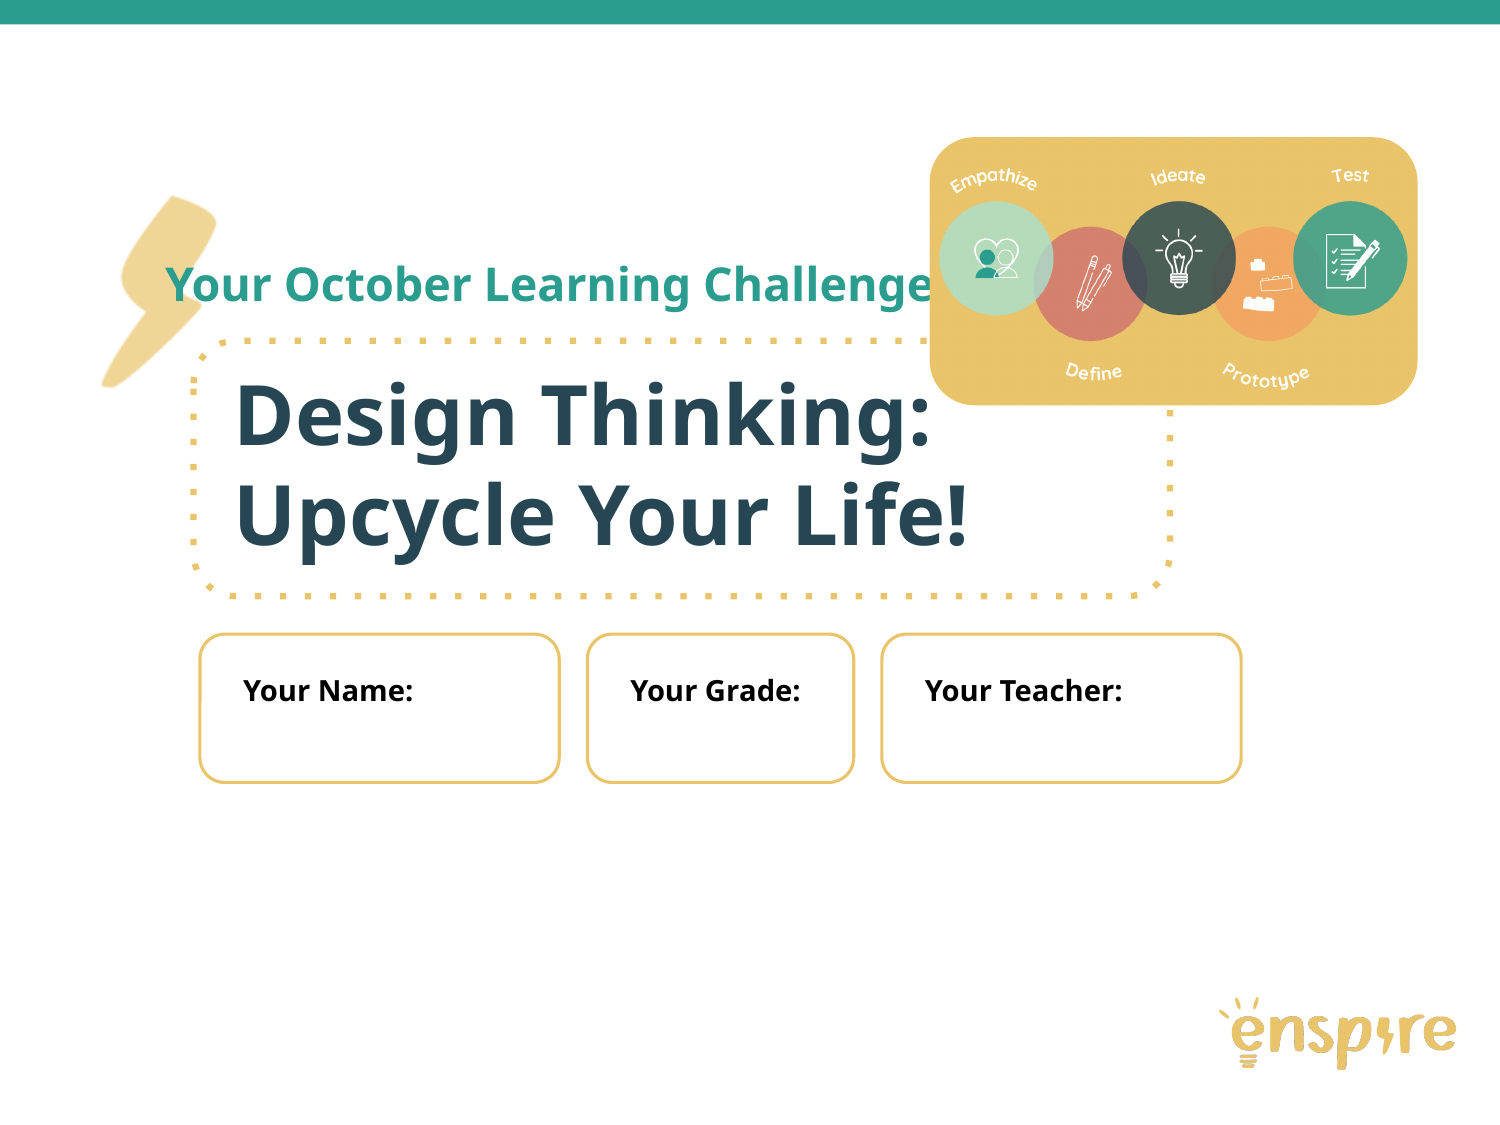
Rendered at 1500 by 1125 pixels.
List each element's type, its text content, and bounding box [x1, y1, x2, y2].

text_box Your Name: [228, 657, 535, 758]
text_box Your Teacher: [910, 657, 1217, 758]
text_box [0, 0, 1500, 25]
picture [929, 136, 1418, 406]
subtitle Your October Learning Challenge [207, 239, 924, 327]
text_box [199, 634, 560, 783]
text_box [881, 634, 1242, 783]
text_box [587, 634, 854, 783]
title Design Thinking: Upcycle Your Life! [219, 384, 1182, 578]
picture [94, 146, 202, 472]
text_box Your Grade: [615, 657, 820, 758]
text_box [193, 340, 1163, 597]
picture [1211, 986, 1468, 1081]
